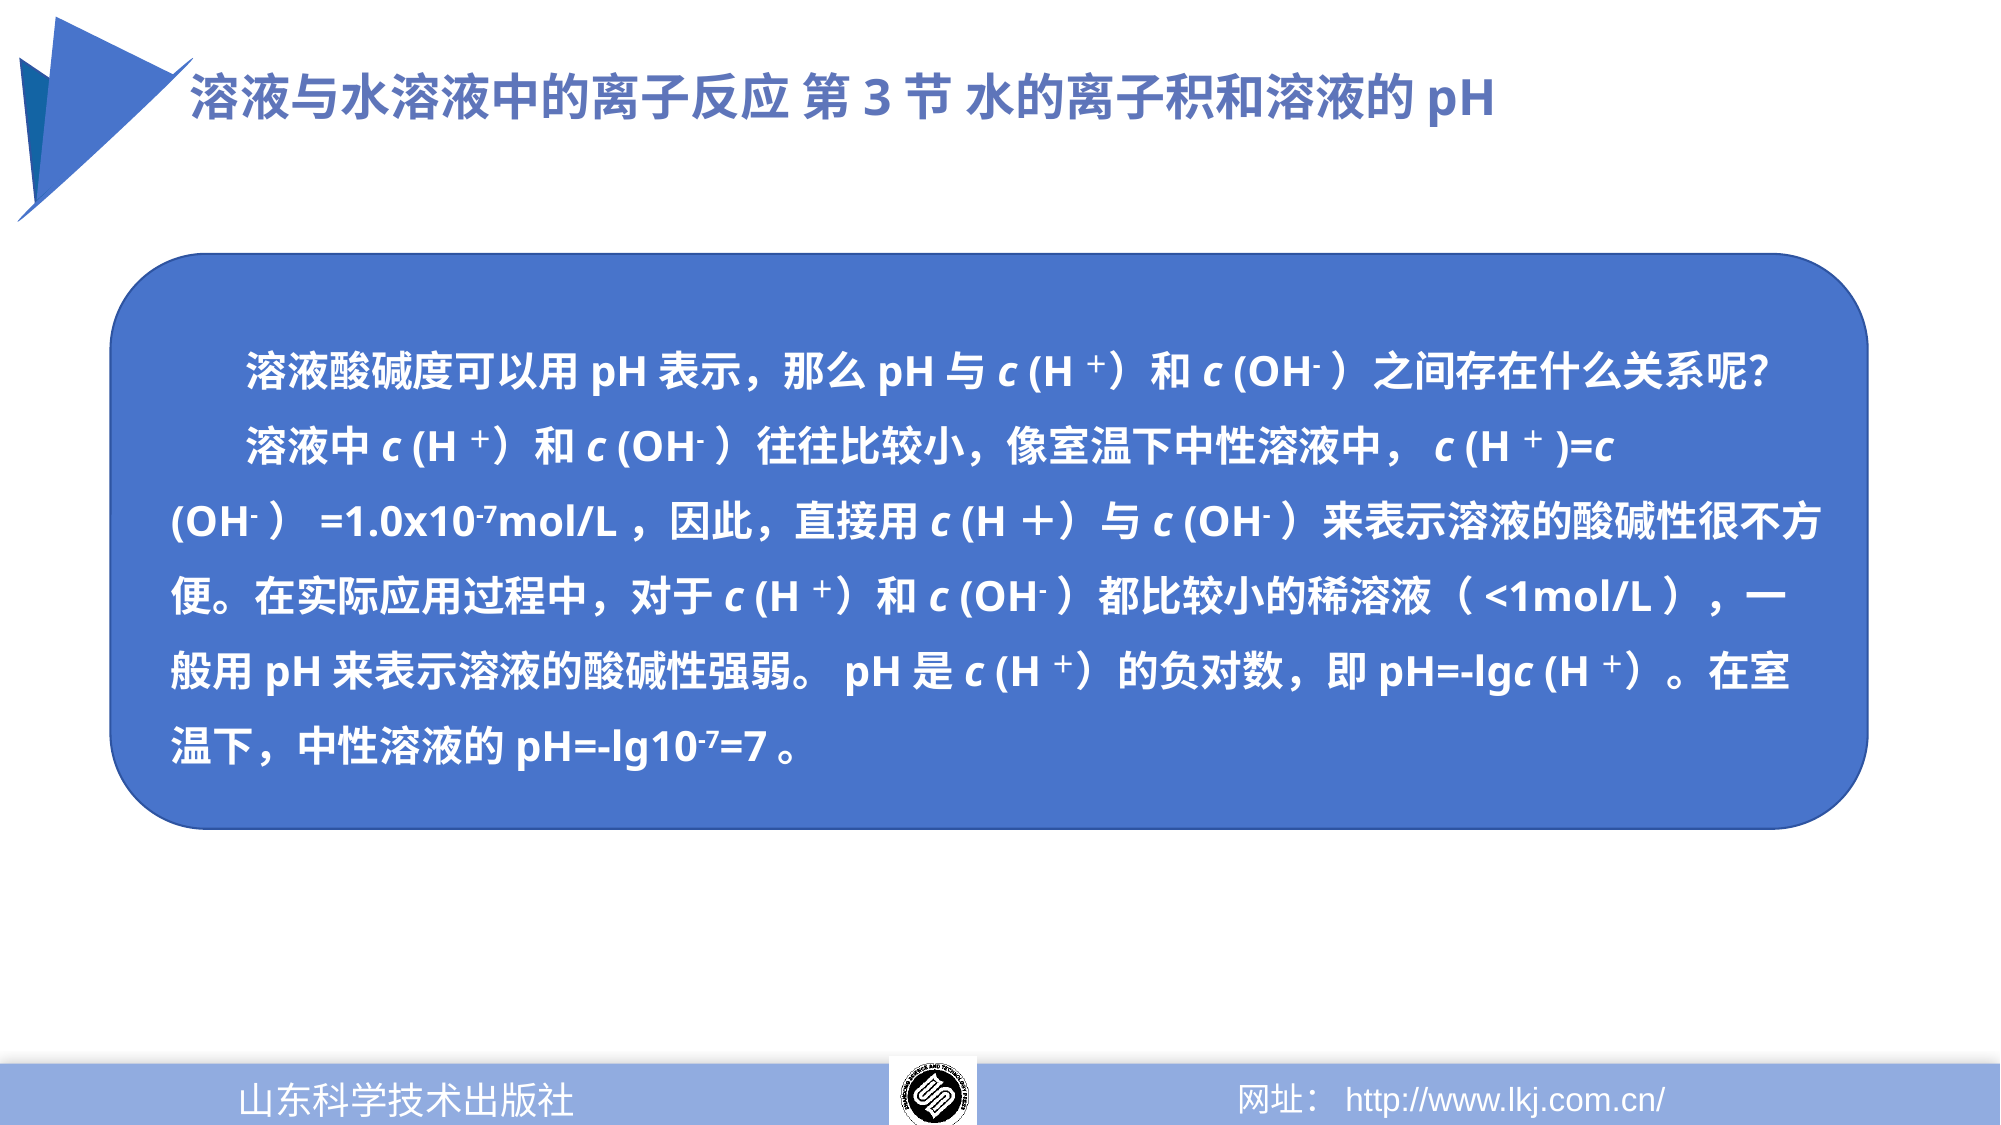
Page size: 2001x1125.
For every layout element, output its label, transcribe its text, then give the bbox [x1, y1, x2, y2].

text_box [0, 1062, 889, 1125]
text_box 溶液与水溶液中的离子反应 第3节 水的离子积和溶液的pH [226, 58, 1534, 134]
text_box [109, 252, 1869, 830]
text_box [978, 1062, 2000, 1125]
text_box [0, 29, 226, 182]
text_box 网址：http://www.lkj.com.cn/ [1222, 1070, 1890, 1125]
picture [889, 1055, 978, 1125]
text_box 溶液酸碱度可以用pH表示，那么pH与c (H＋）和c (OH-）之间存在什么关系呢？ 溶液中c (H＋）和c (OH-）往往比较小，像室温下中性溶液中，c (H＋)=c (OH-）=1.0x10-7mol/L，因此，直接用c (H＋）与c (OH-）来表示溶液的酸碱性很不方便。在实际应用过程中，对于c (H＋）和c (OH-）都比较小的稀溶液（<1mol/L），一般用pH来表示溶液的酸碱性强弱。pH是c (H＋）的负对数，即pH=-lgc (H＋）。在室温下，中性溶液的pH=-lg10-7=7。 [156, 312, 1844, 778]
text_box 山东科学技术出版社 [222, 1069, 889, 1125]
